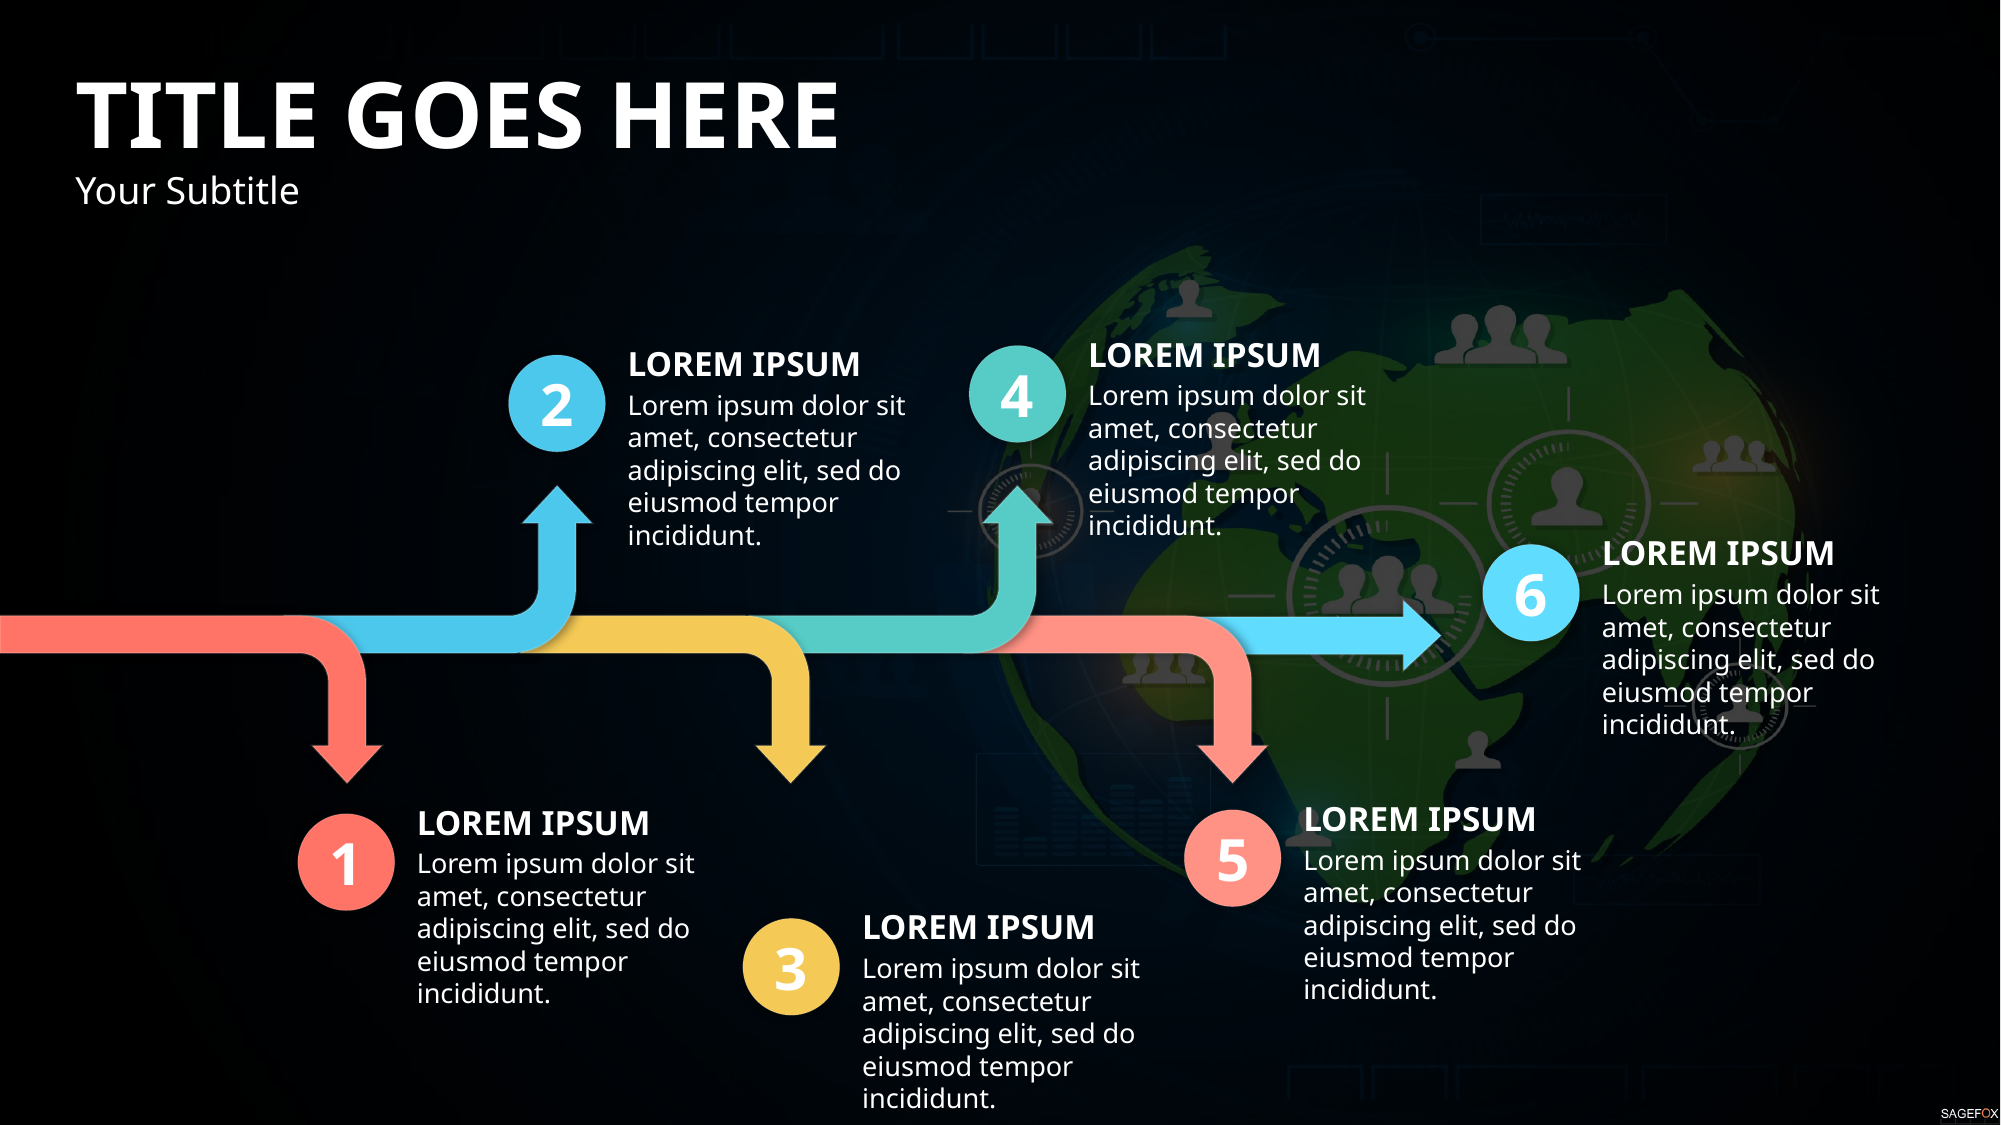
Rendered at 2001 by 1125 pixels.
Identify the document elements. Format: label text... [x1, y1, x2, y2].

text_box [0, 614, 385, 785]
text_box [508, 343, 978, 520]
text_box TITLE GOES HERE Your Subtitle [60, 49, 1036, 220]
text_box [969, 333, 1411, 511]
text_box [742, 906, 1208, 1084]
picture [580, 511, 997, 614]
text_box [330, 520, 595, 655]
text_box [1010, 614, 1270, 785]
text_box [1223, 598, 1443, 673]
picture [0, 0, 2001, 1125]
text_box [297, 801, 743, 979]
text_box [773, 511, 1055, 655]
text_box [1482, 532, 1948, 710]
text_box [1184, 797, 1649, 975]
text_box [549, 614, 828, 785]
